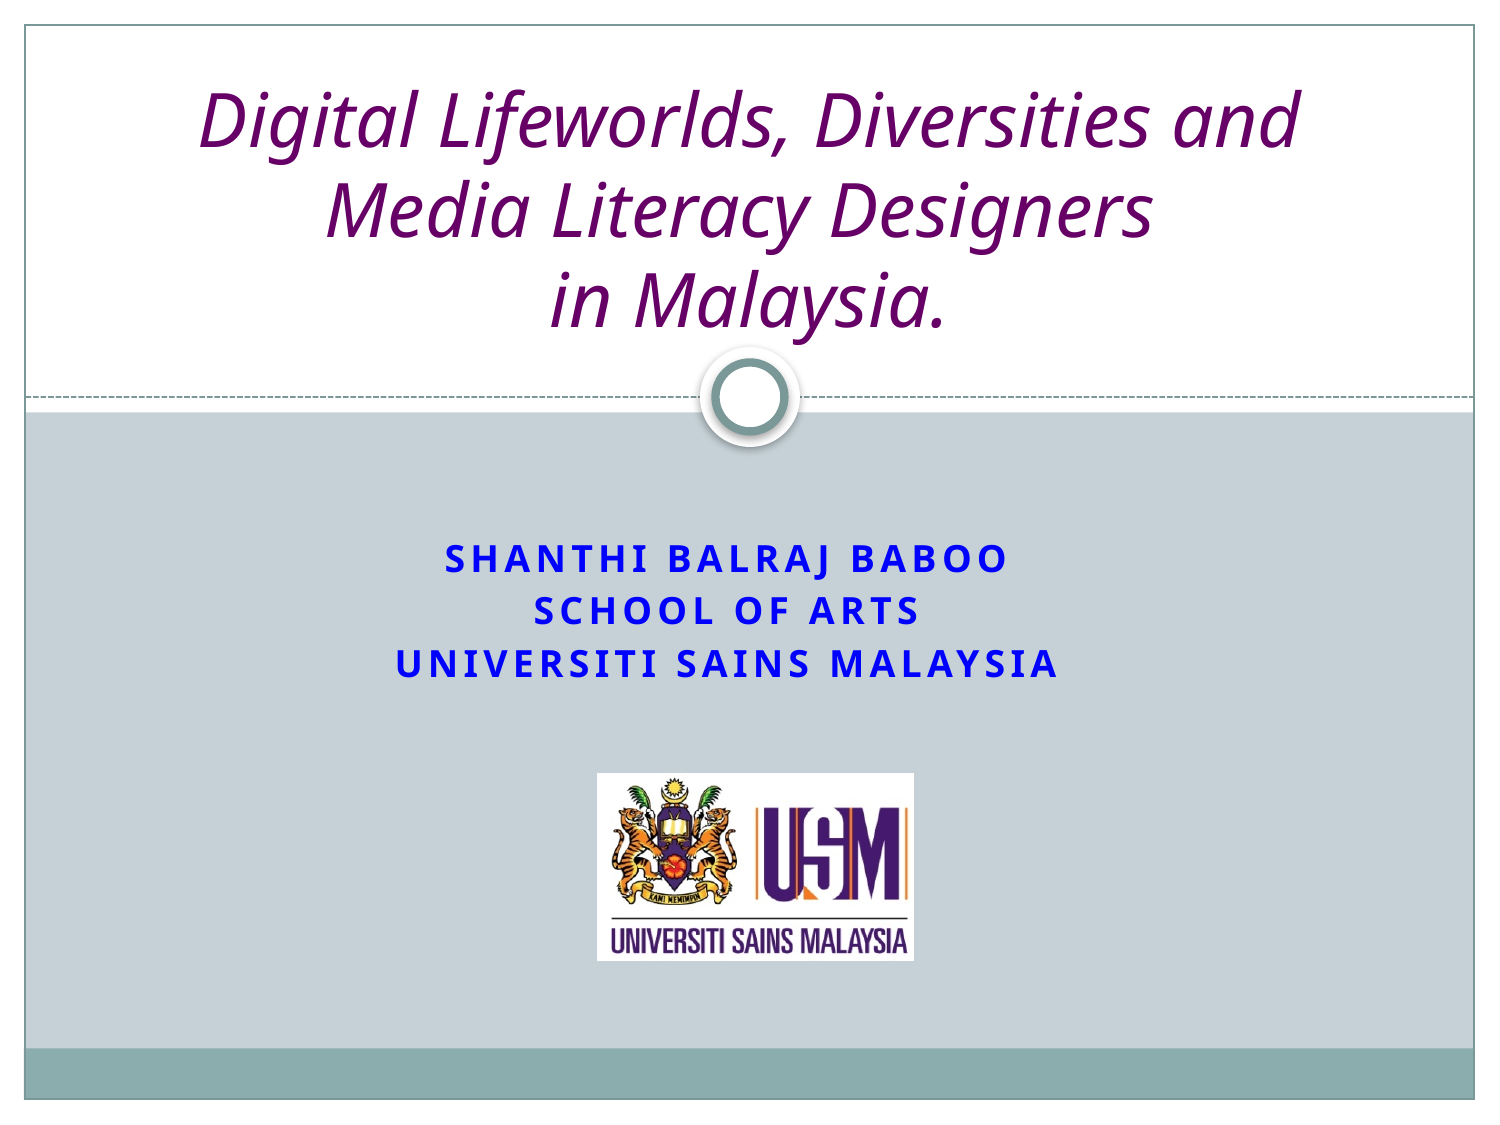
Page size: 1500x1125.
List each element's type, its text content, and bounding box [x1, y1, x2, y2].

title Digital Lifeworlds, Diversities and Media Literacy Designers in Malaysia. [112, 62, 1388, 350]
picture [597, 773, 915, 962]
subtitle Shanthi Balraj Baboo School of Arts Universiti Sains Malaysia [316, 527, 1136, 760]
